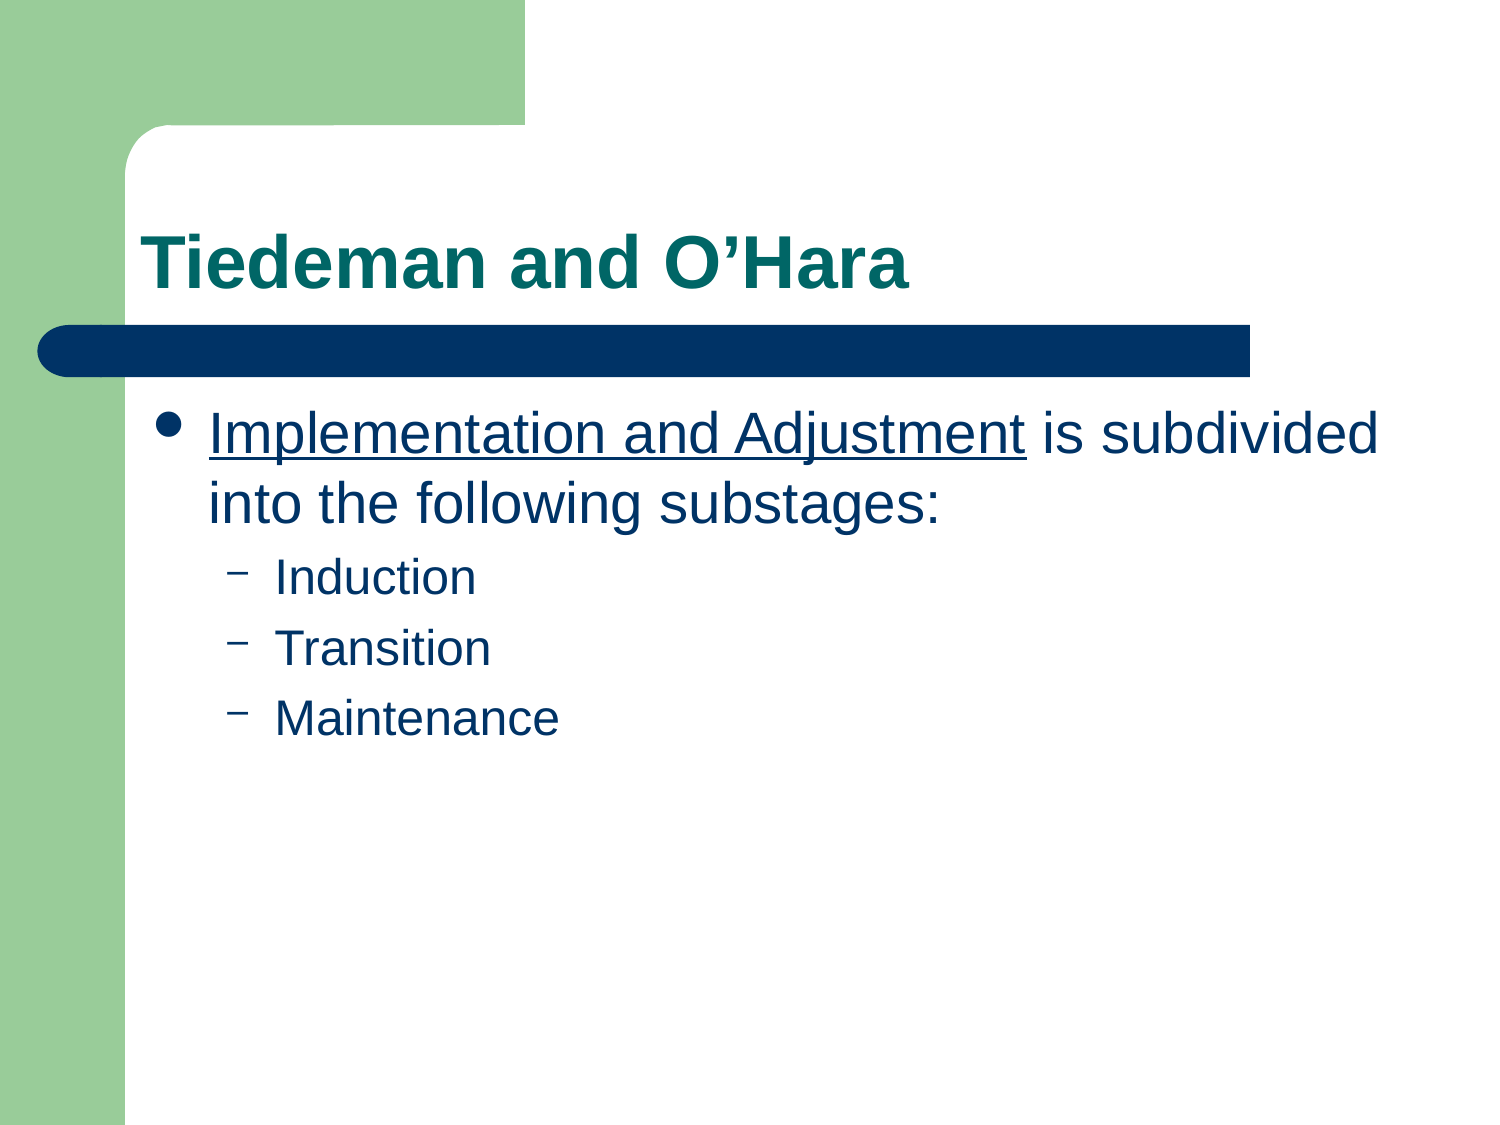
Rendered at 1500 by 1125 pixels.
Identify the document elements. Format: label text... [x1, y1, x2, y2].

title Tiedeman and O’Hara [124, 124, 1426, 313]
list Implementation and Adjustment is subdivided into the following substages: Induction Transition Maintenance [137, 387, 1400, 1088]
